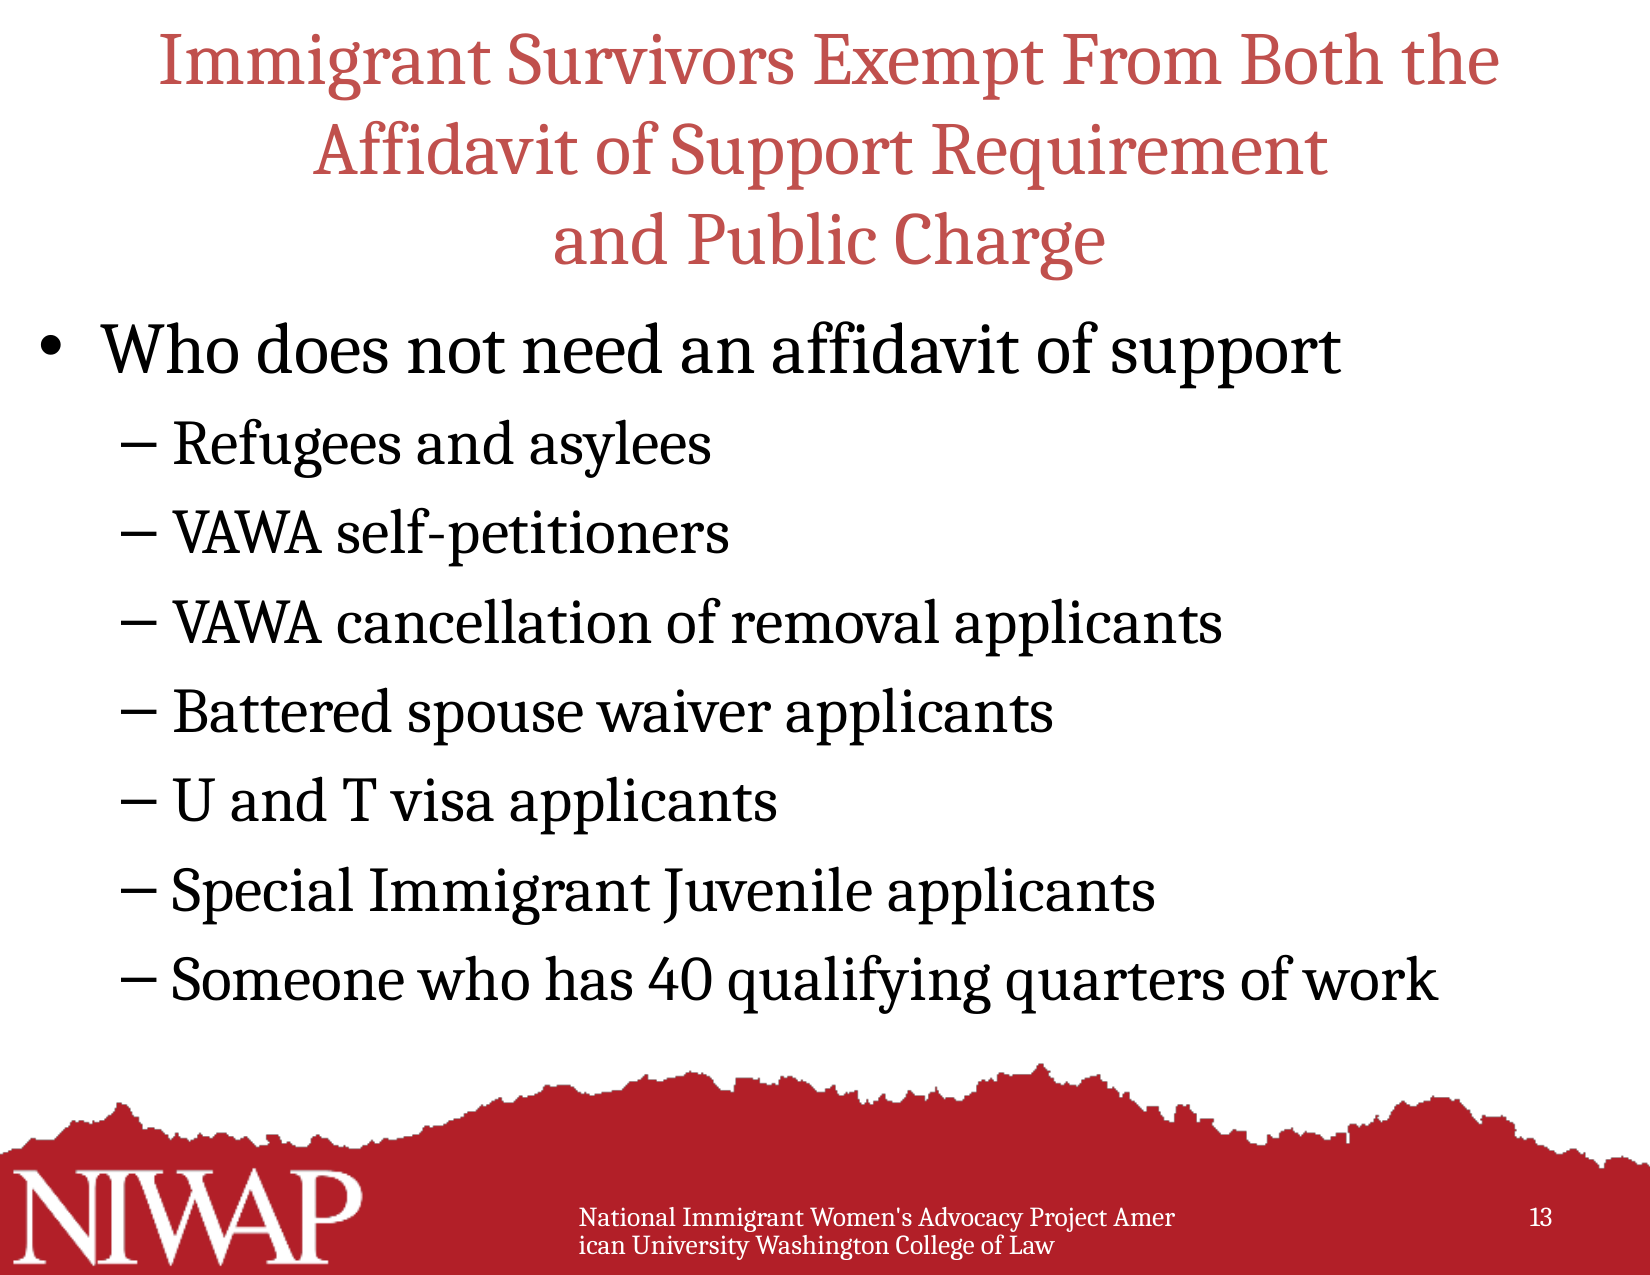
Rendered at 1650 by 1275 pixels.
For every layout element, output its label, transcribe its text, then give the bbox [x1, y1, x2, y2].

slide_number 13 [1374, 1181, 1568, 1250]
footer National Immigrant Women's Advocacy Project American University Washington College of Law [563, 1181, 1197, 1250]
title Immigrant Survivors Exempt From Both the Affidavit of Support Requirement and Public Charge [61, 25, 1599, 264]
picture [0, 0, 1650, 1275]
list Who does not need an affidavit of support Refugees and asylees VAWA self-petitioners VAWA cancellation of removal applicants Battered spouse waiver applicants U and T visa applicants Special Immigrant Juvenile applicants Someone who has 40 qualifying quarters of work [23, 292, 1599, 1139]
